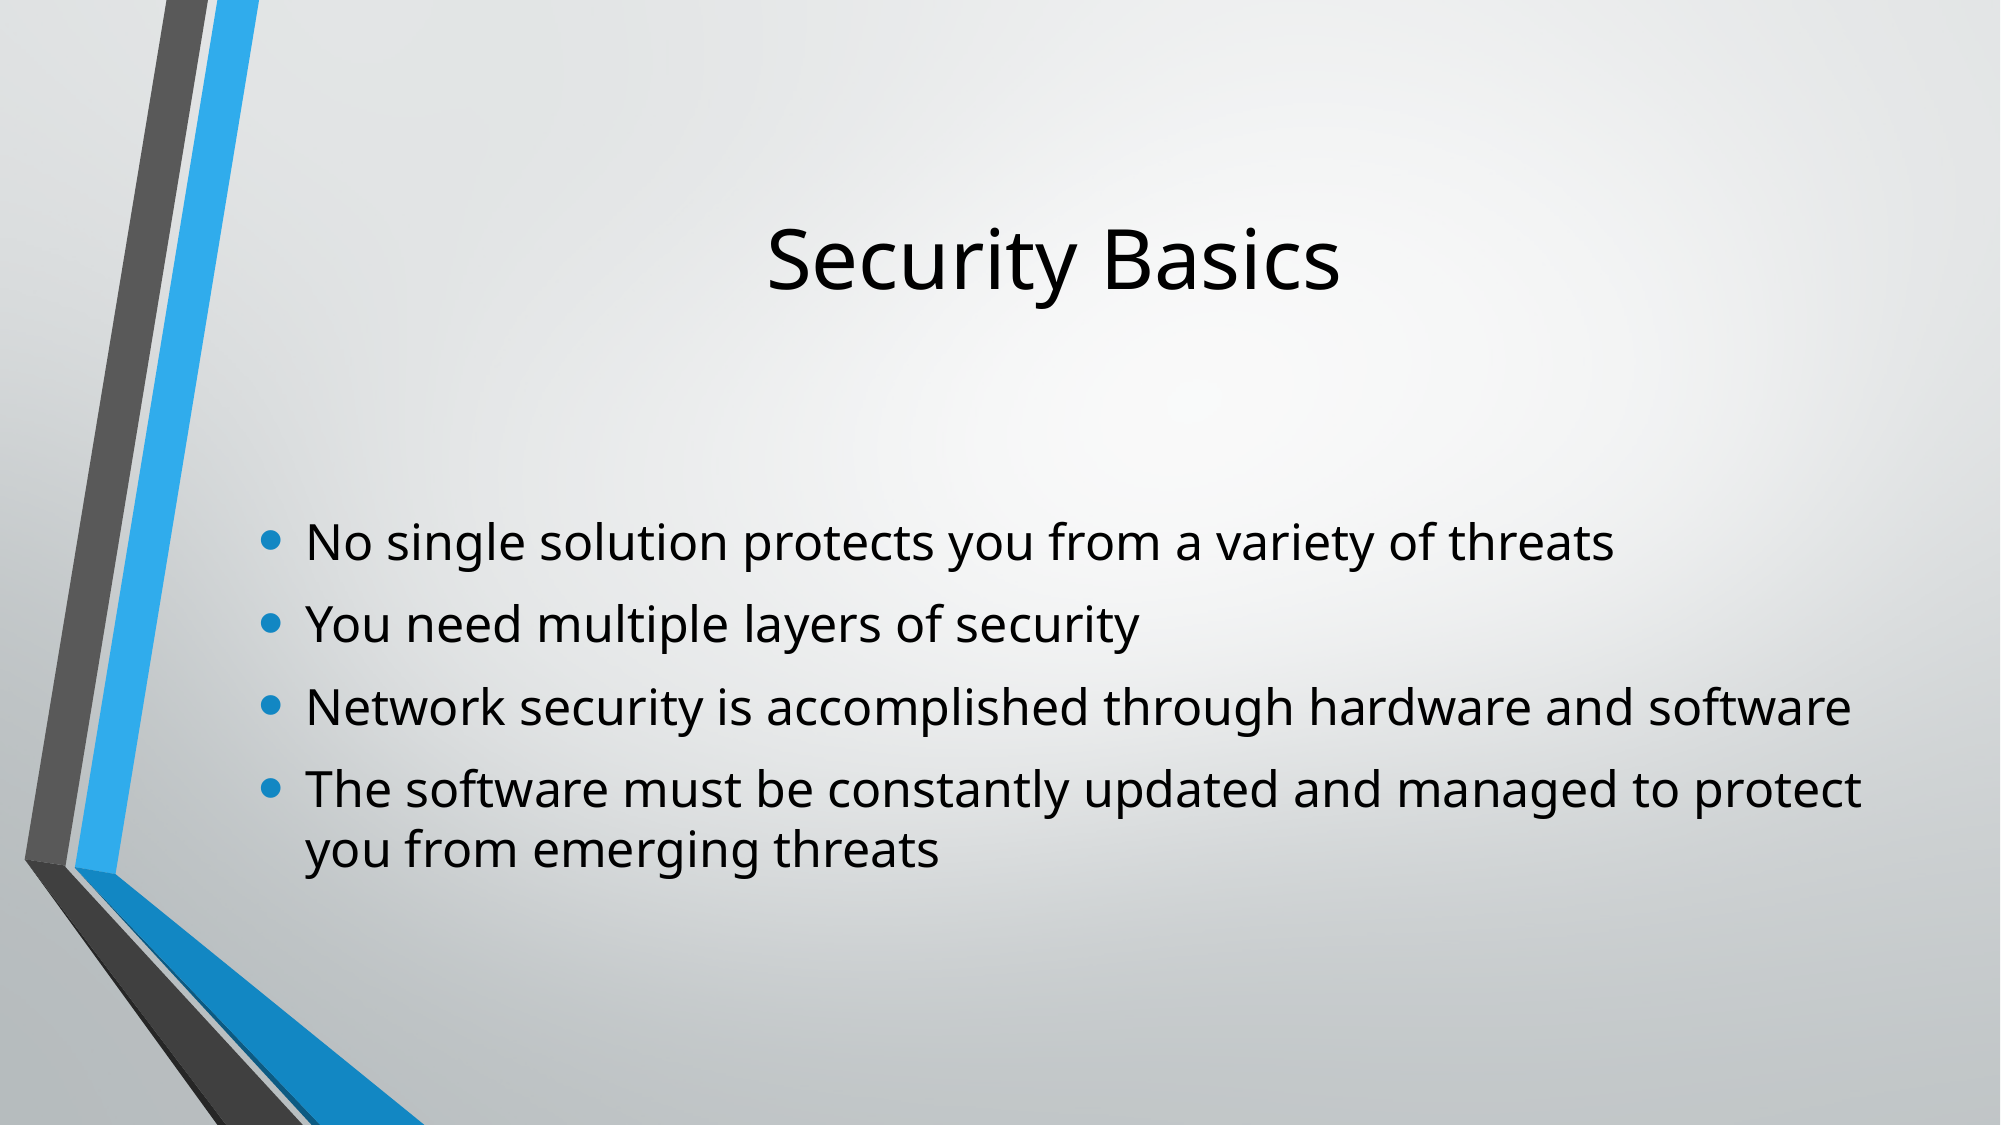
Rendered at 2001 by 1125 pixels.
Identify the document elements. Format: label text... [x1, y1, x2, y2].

list No single solution protects you from a variety of threats You need multiple layers of security Network security is accomplished through hardware and software The software must be constantly updated and managed to protect you from emerging threats [243, 437, 1887, 950]
title Security Basics [243, 112, 1887, 400]
